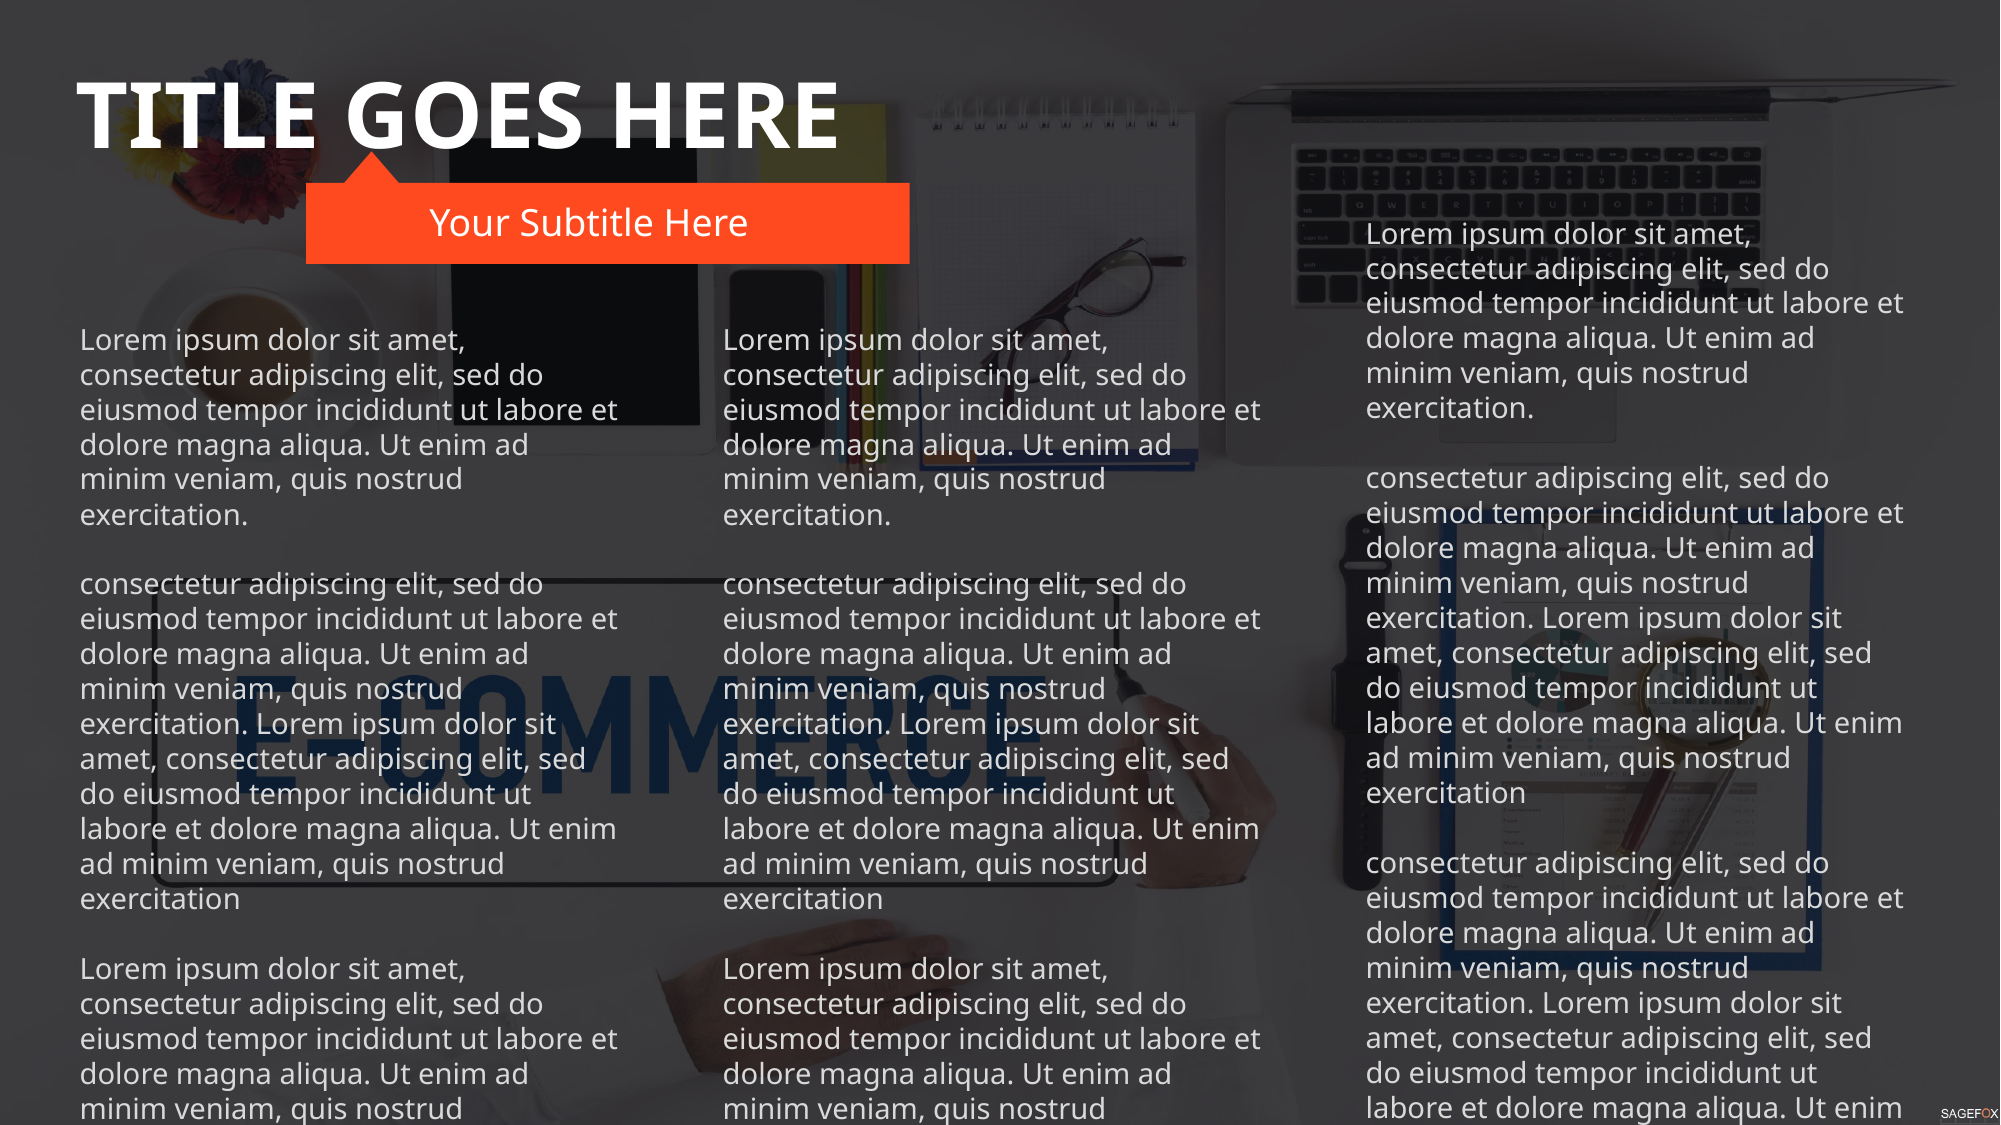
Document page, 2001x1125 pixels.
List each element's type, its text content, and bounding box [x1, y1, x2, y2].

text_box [306, 151, 910, 264]
picture [1940, 0, 2001, 1125]
text_box Lorem ipsum dolor sit amet, consectetur adipiscing elit, sed do eiusmod tempor incididunt ut labore et dolore magna aliqua. Ut enim ad minim veniam, quis nostrud exercitation. consectetur adipiscing elit, sed do eiusmod tempor incididunt ut labore et dolore magna aliqua. Ut enim ad minim veniam, quis nostrud exercitation. Lorem ipsum dolor sit amet, consectetur adipiscing elit, sed do eiusmod tempor incididunt ut labore et dolore magna aliqua. Ut enim ad minim veniam, quis nostrud exercitation consectetur adipiscing elit, sed do eiusmod tempor incididunt ut labore et dolore magna aliqua. Ut enim ad minim veniam, quis nostrud exercitation. Lorem ipsum dolor sit amet, consectetur adipiscing elit, sed do eiusmod tempor incididunt ut labore et dolore magna aliqua. Ut enim ad minim veniam, quis nostrud exercitation [1350, 207, 1921, 1125]
text_box Lorem ipsum dolor sit amet, consectetur adipiscing elit, sed do eiusmod tempor incididunt ut labore et dolore magna aliqua. Ut enim ad minim veniam, quis nostrud exercitation. consectetur adipiscing elit, sed do eiusmod tempor incididunt ut labore et dolore magna aliqua. Ut enim ad minim veniam, quis nostrud exercitation. Lorem ipsum dolor sit amet, consectetur adipiscing elit, sed do eiusmod tempor incididunt ut labore et dolore magna aliqua. Ut enim ad minim veniam, quis nostrud exercitation Lorem ipsum dolor sit amet, consectetur adipiscing elit, sed do eiusmod tempor incididunt ut labore et dolore magna aliqua. Ut enim ad minim veniam, quis nostrud exercitation [707, 313, 1278, 1125]
text_box TITLE GOES HERE [60, 49, 965, 175]
text_box Lorem ipsum dolor sit amet, consectetur adipiscing elit, sed do eiusmod tempor incididunt ut labore et dolore magna aliqua. Ut enim ad minim veniam, quis nostrud exercitation. consectetur adipiscing elit, sed do eiusmod tempor incididunt ut labore et dolore magna aliqua. Ut enim ad minim veniam, quis nostrud exercitation. Lorem ipsum dolor sit amet, consectetur adipiscing elit, sed do eiusmod tempor incididunt ut labore et dolore magna aliqua. Ut enim ad minim veniam, quis nostrud exercitation Lorem ipsum dolor sit amet, consectetur adipiscing elit, sed do eiusmod tempor incididunt ut labore et dolore magna aliqua. Ut enim ad minim veniam, quis nostrud exercitation. [64, 313, 635, 1125]
